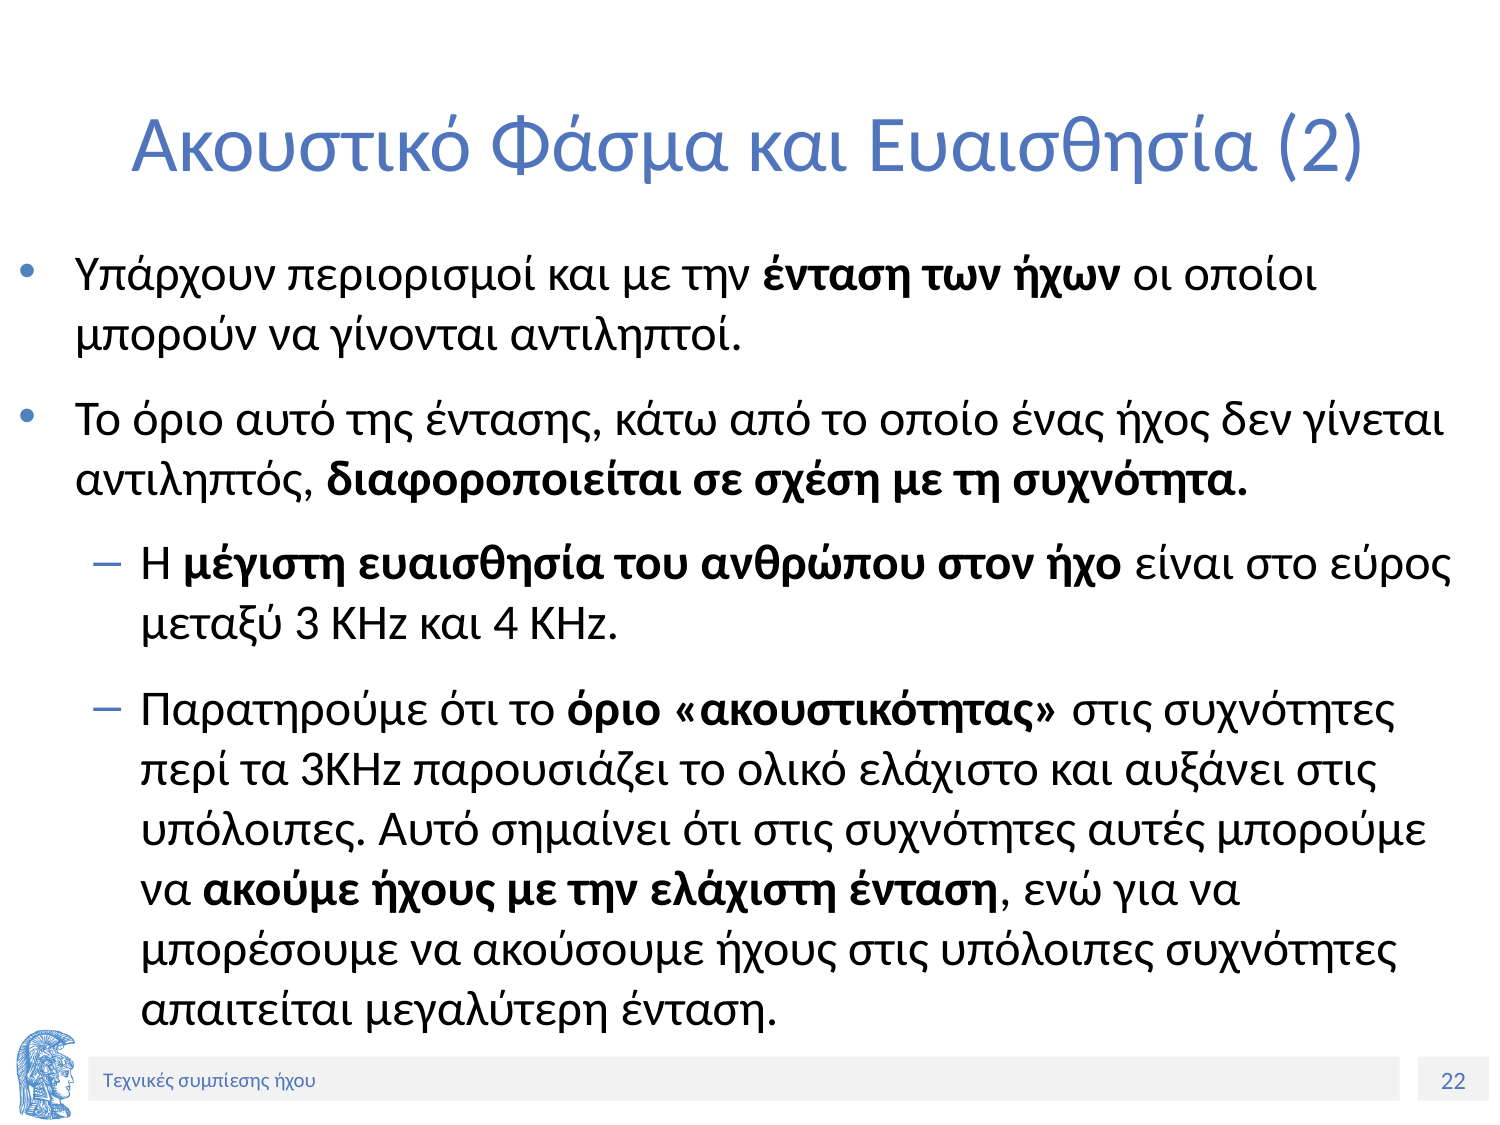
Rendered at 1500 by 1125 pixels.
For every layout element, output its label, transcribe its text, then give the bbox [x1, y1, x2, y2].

list Yπάρχουν περιορισμοί και με την ένταση των ήχων οι οποίοι μπορούν να γίνονται αντιληπτοί. Το όριο αυτό της έντασης, κάτω από το οποίο ένας ήχος δεν γίνεται αντιληπτός, διαφοροποιείται σε σχέση με τη συχνότητα. Η μέγιστη ευαισθησία του ανθρώπου στον ήχο είναι στο εύρος μεταξύ 3 KHz και 4 KHz. Παρατηρούμε ότι το όριο «ακουστικότητας» στις συχνότητες περί τα 3KHz παρουσιάζει το ολικό ελάχιστο και αυξάνει στις υπόλοιπες. Αυτό σημαίνει ότι στις συχνότητες αυτές μπορούμε να ακούμε ήχους με την ελάχιστη ένταση, ενώ για να μπορέσουμε να ακούσουμε ήχους στις υπόλοιπες συχνότητες απαιτείται μεγαλύτερη ένταση. [3, 232, 1500, 1058]
picture [9, 1058, 81, 1120]
title Ακουστικό Φάσμα και Ευαισθησία (2) [75, 45, 1425, 232]
